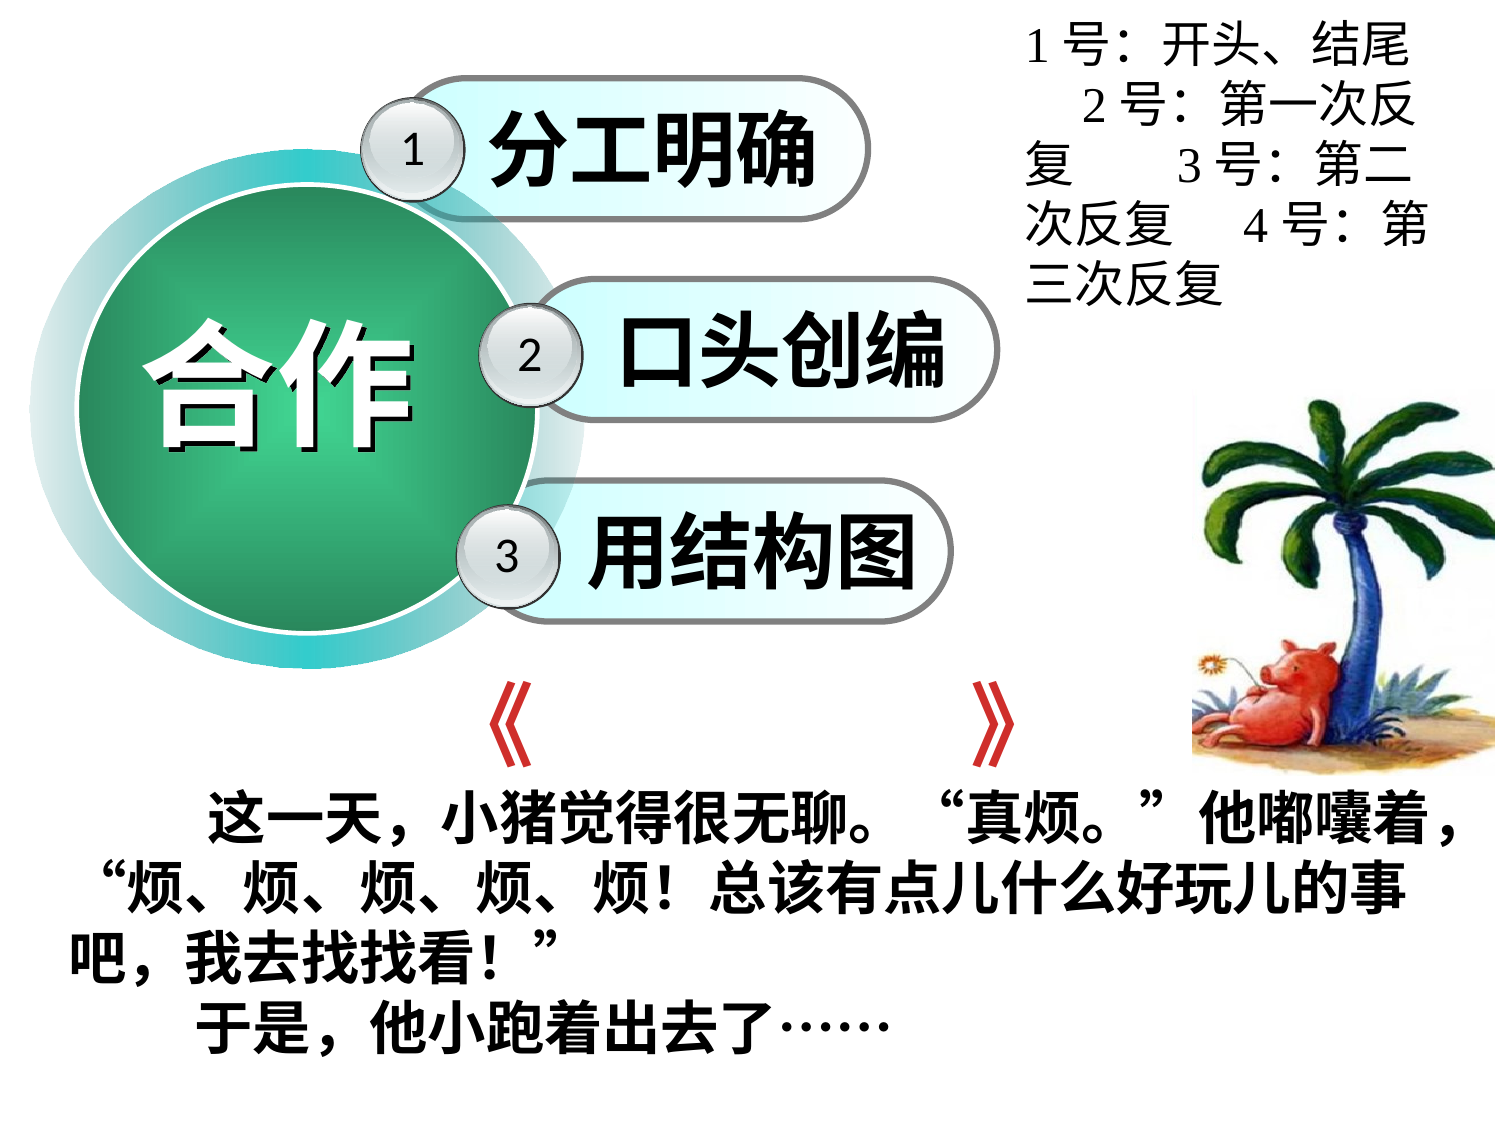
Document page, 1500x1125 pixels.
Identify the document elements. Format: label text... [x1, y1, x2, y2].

text_box [571, 480, 918, 491]
text_box 口头创编 [542, 290, 1198, 406]
text_box [418, 205, 554, 290]
text_box [427, 78, 837, 90]
text_box [518, 475, 576, 507]
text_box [455, 503, 562, 610]
text_box 1号：开头、结尾 2号：第一次反复 3号：第二次反复 4号：第三次反复 [1009, 4, 1447, 320]
text_box 用结构图 [565, 491, 1170, 607]
text_box [578, 406, 969, 421]
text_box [477, 302, 584, 409]
picture [1192, 389, 1495, 776]
text_box [557, 278, 965, 290]
text_box 这一天，小猪觉得很无聊。“真烦。”他嘟囔着，“烦、烦、烦、烦、烦！总该有点儿什么好玩儿的事吧，我去找找看！” 于是，他小跑着出去了…… [53, 774, 1447, 1069]
text_box 合作 [123, 290, 644, 471]
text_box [359, 96, 466, 203]
text_box [76, 184, 528, 634]
text_box [526, 607, 924, 622]
text_box [481, 205, 841, 220]
text_box 分工明确 [413, 90, 1009, 205]
text_box [29, 149, 472, 669]
text_box 《 》 [427, 660, 1078, 786]
